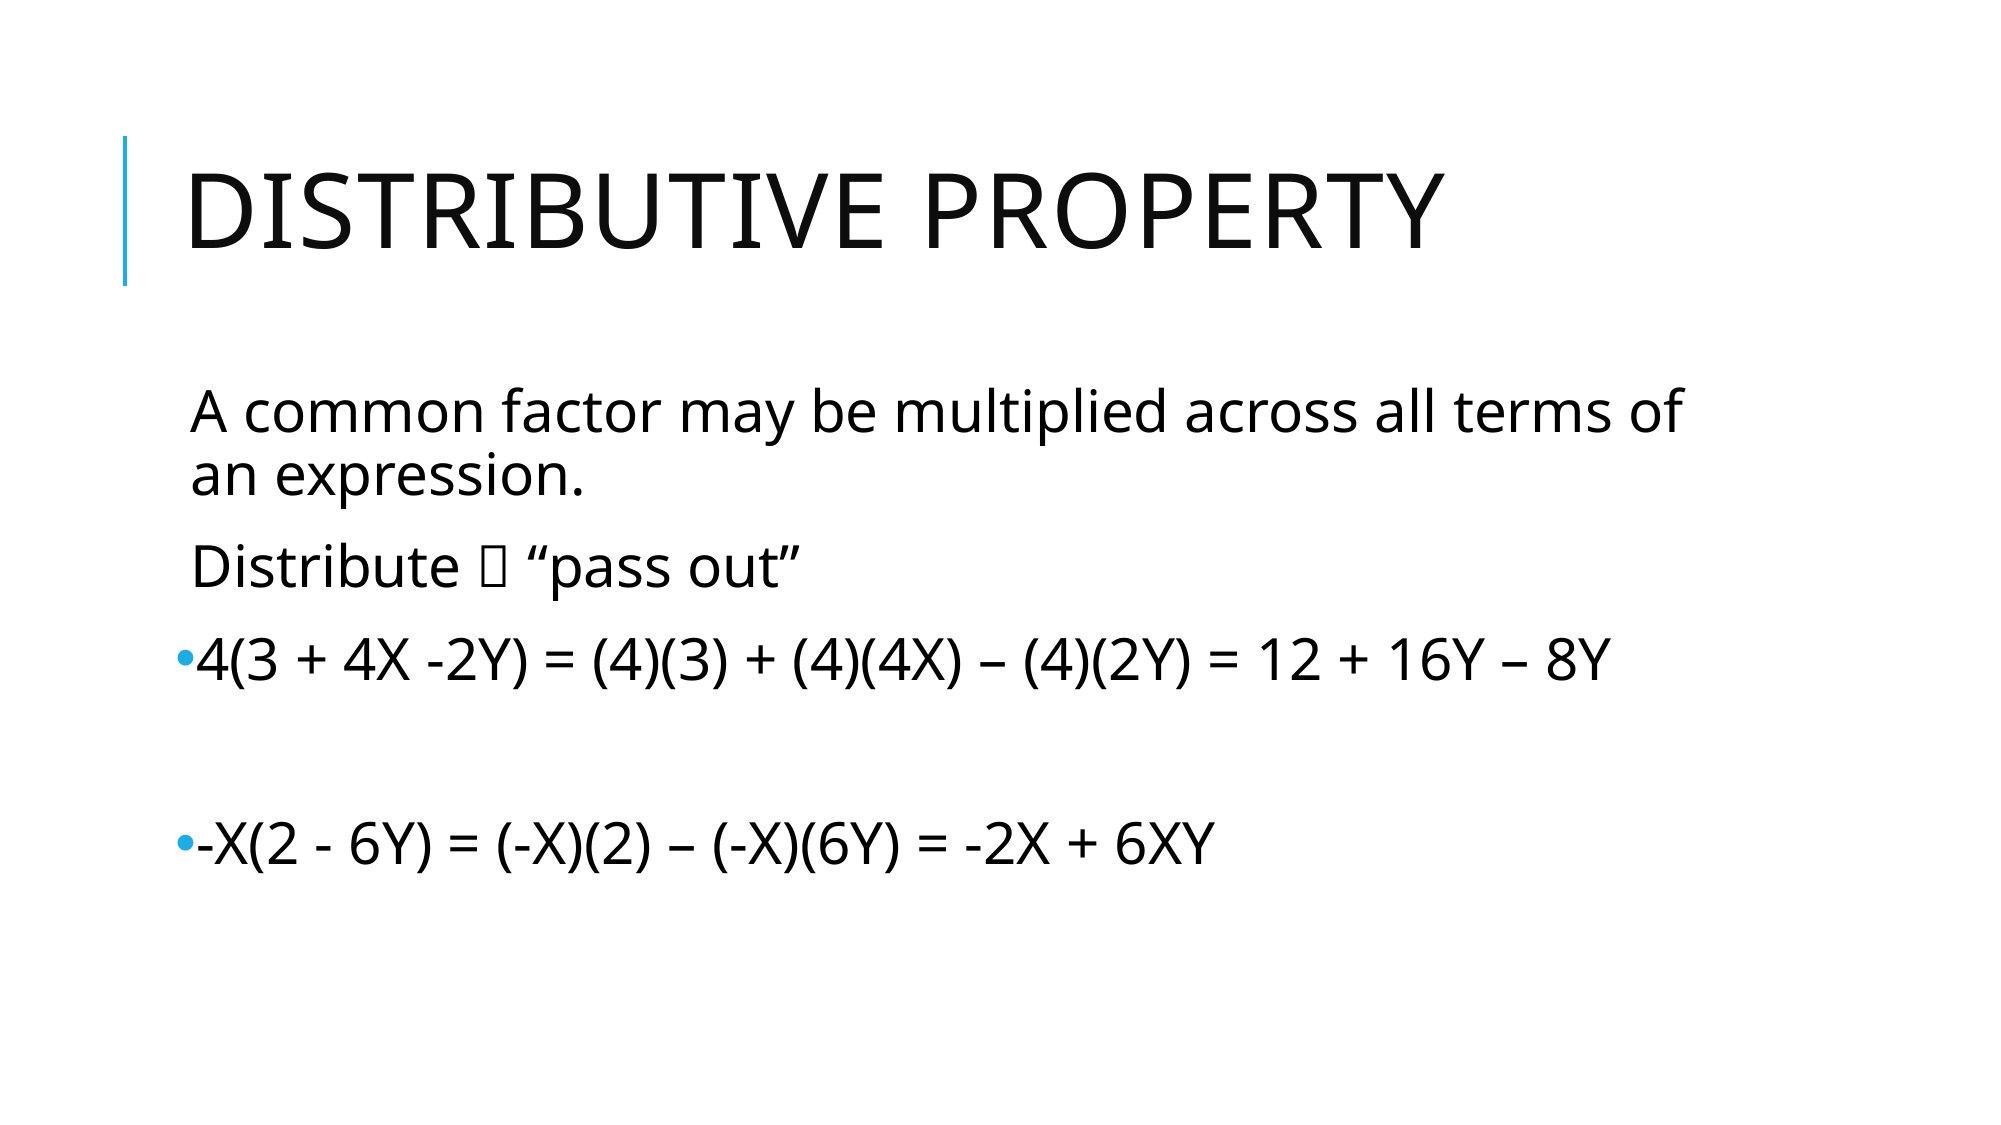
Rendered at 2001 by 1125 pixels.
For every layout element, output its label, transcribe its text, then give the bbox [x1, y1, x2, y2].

title Distributive Property [168, 96, 1763, 342]
list A common factor may be multiplied across all terms of an expression. Distribute  “pass out” 4(3 + 4X -2Y) = (4)(3) + (4)(4X) – (4)(2Y) = 12 + 16Y – 8Y -X(2 - 6Y) = (-X)(2) – (-X)(6Y) = -2X + 6XY [168, 375, 1763, 1035]
